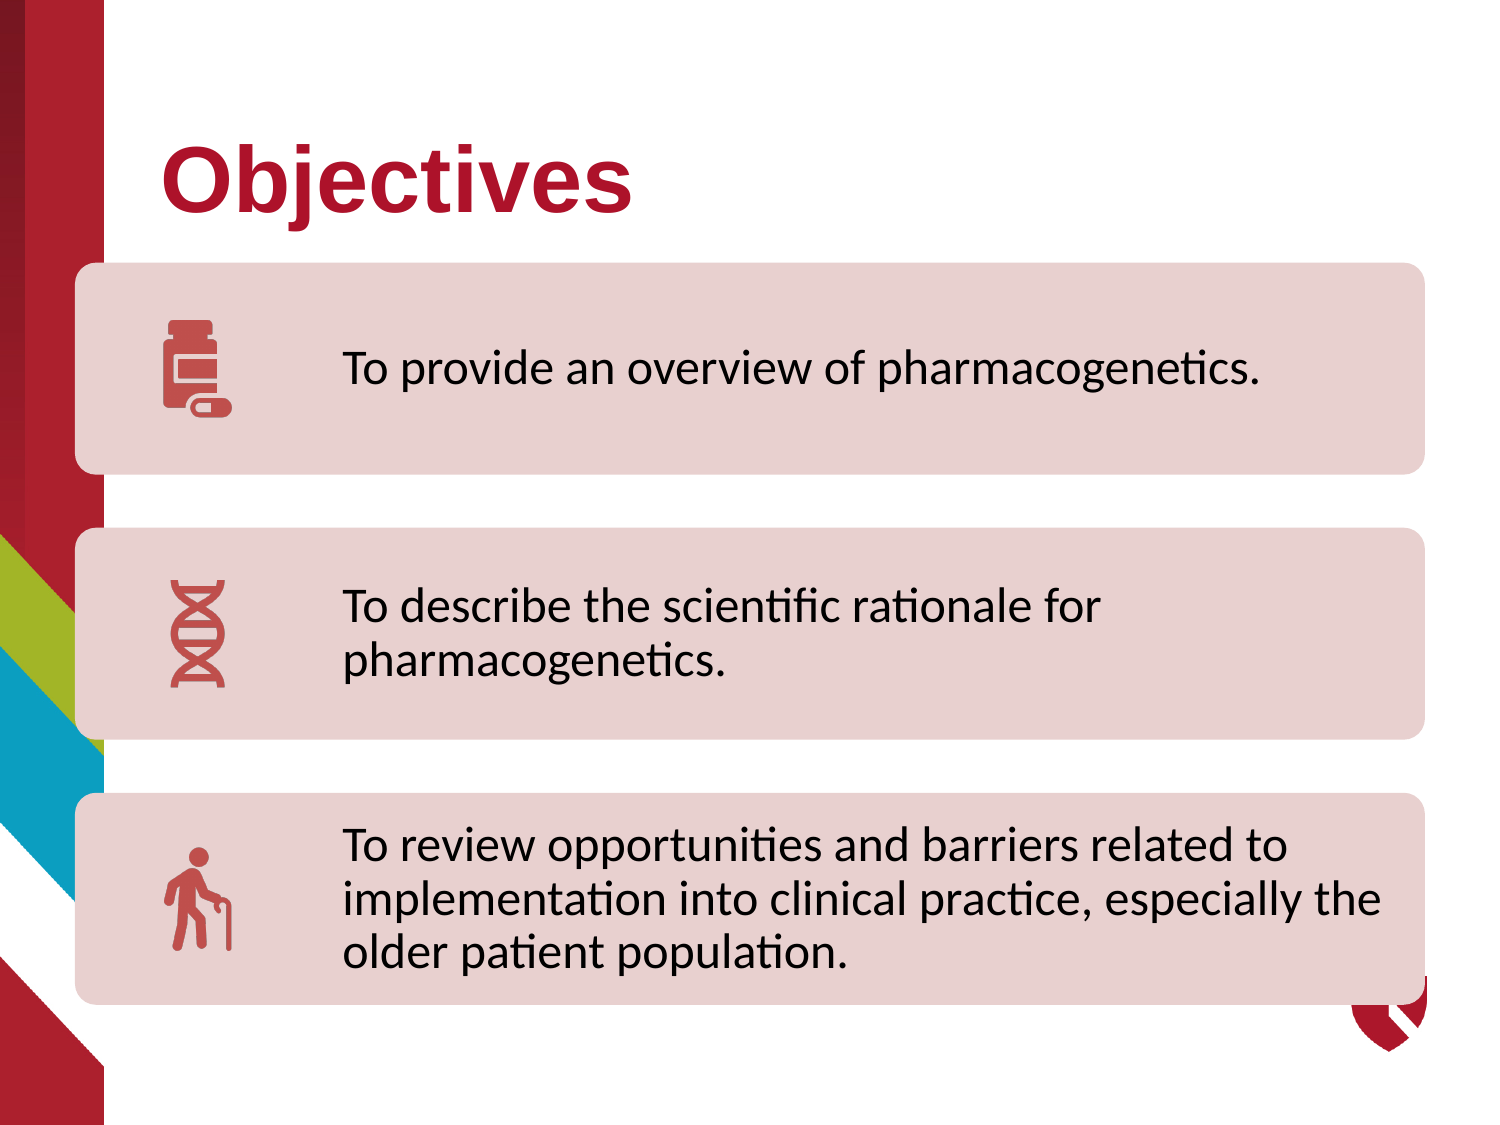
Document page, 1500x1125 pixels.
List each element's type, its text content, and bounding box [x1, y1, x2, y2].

title Objectives [145, 45, 1425, 233]
picture [0, 0, 1500, 1125]
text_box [74, 262, 1426, 1006]
